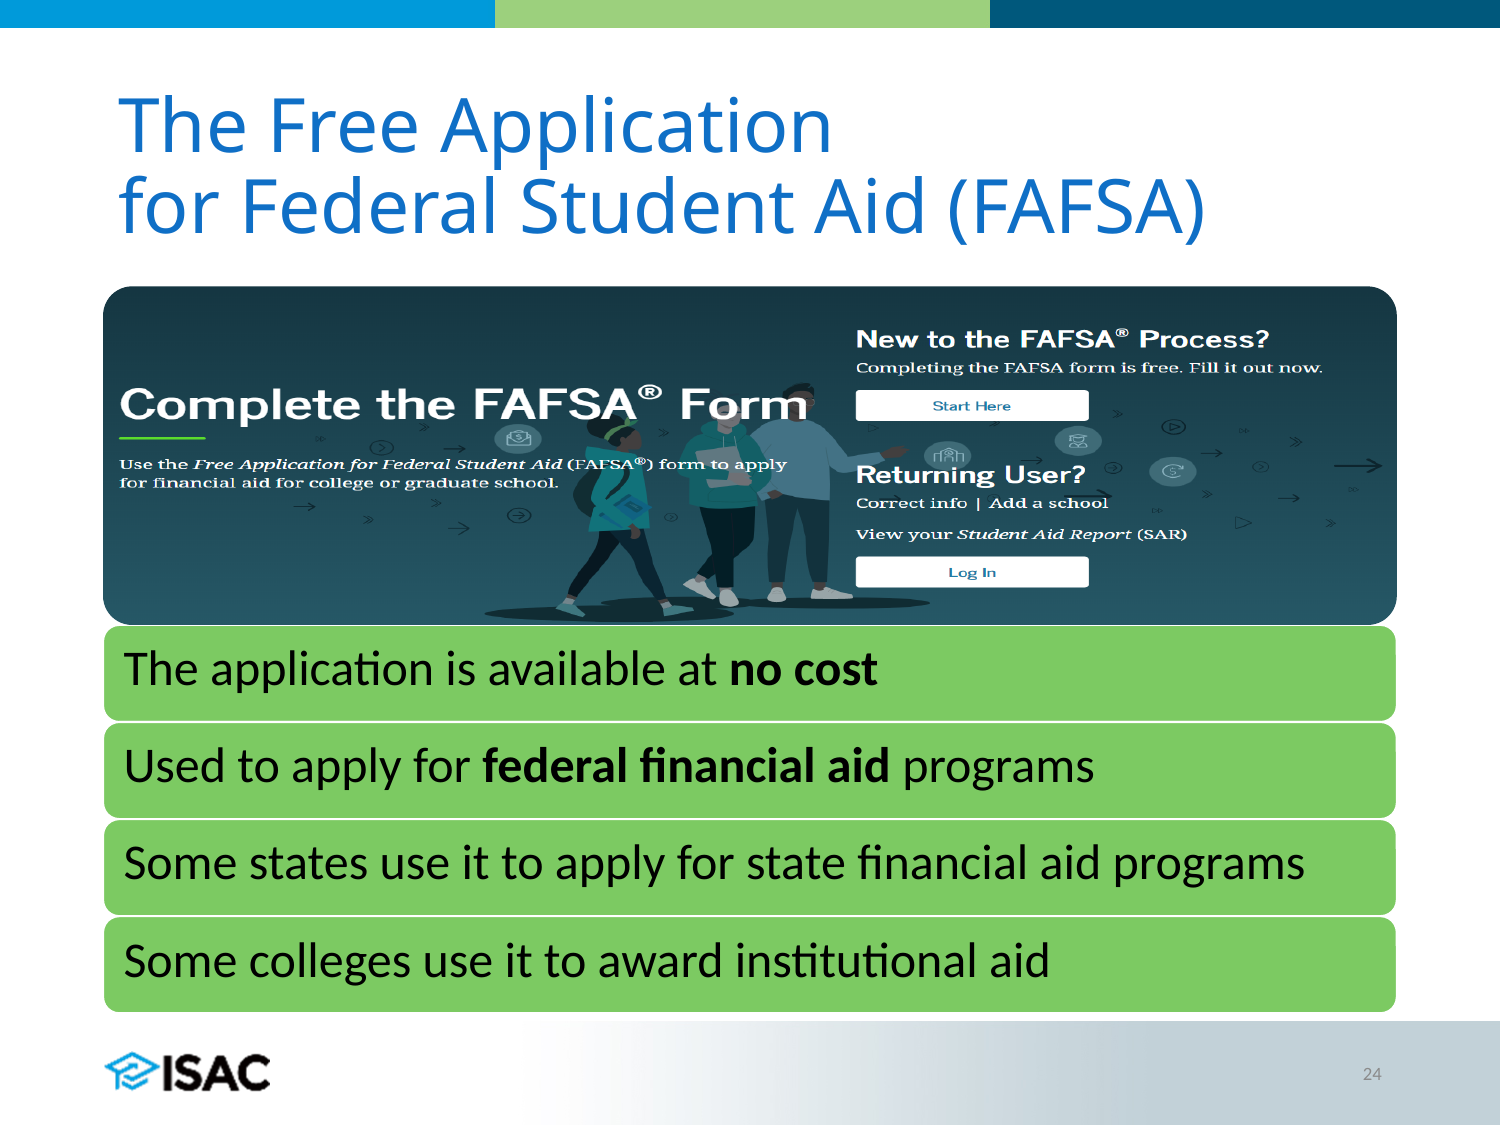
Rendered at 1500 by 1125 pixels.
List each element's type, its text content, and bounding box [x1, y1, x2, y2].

title The Free Application for Federal Student Aid (FAFSA) [103, 59, 1397, 278]
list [103, 625, 1397, 1014]
slide_number 24 [1059, 1042, 1397, 1103]
picture [0, 0, 1500, 1125]
